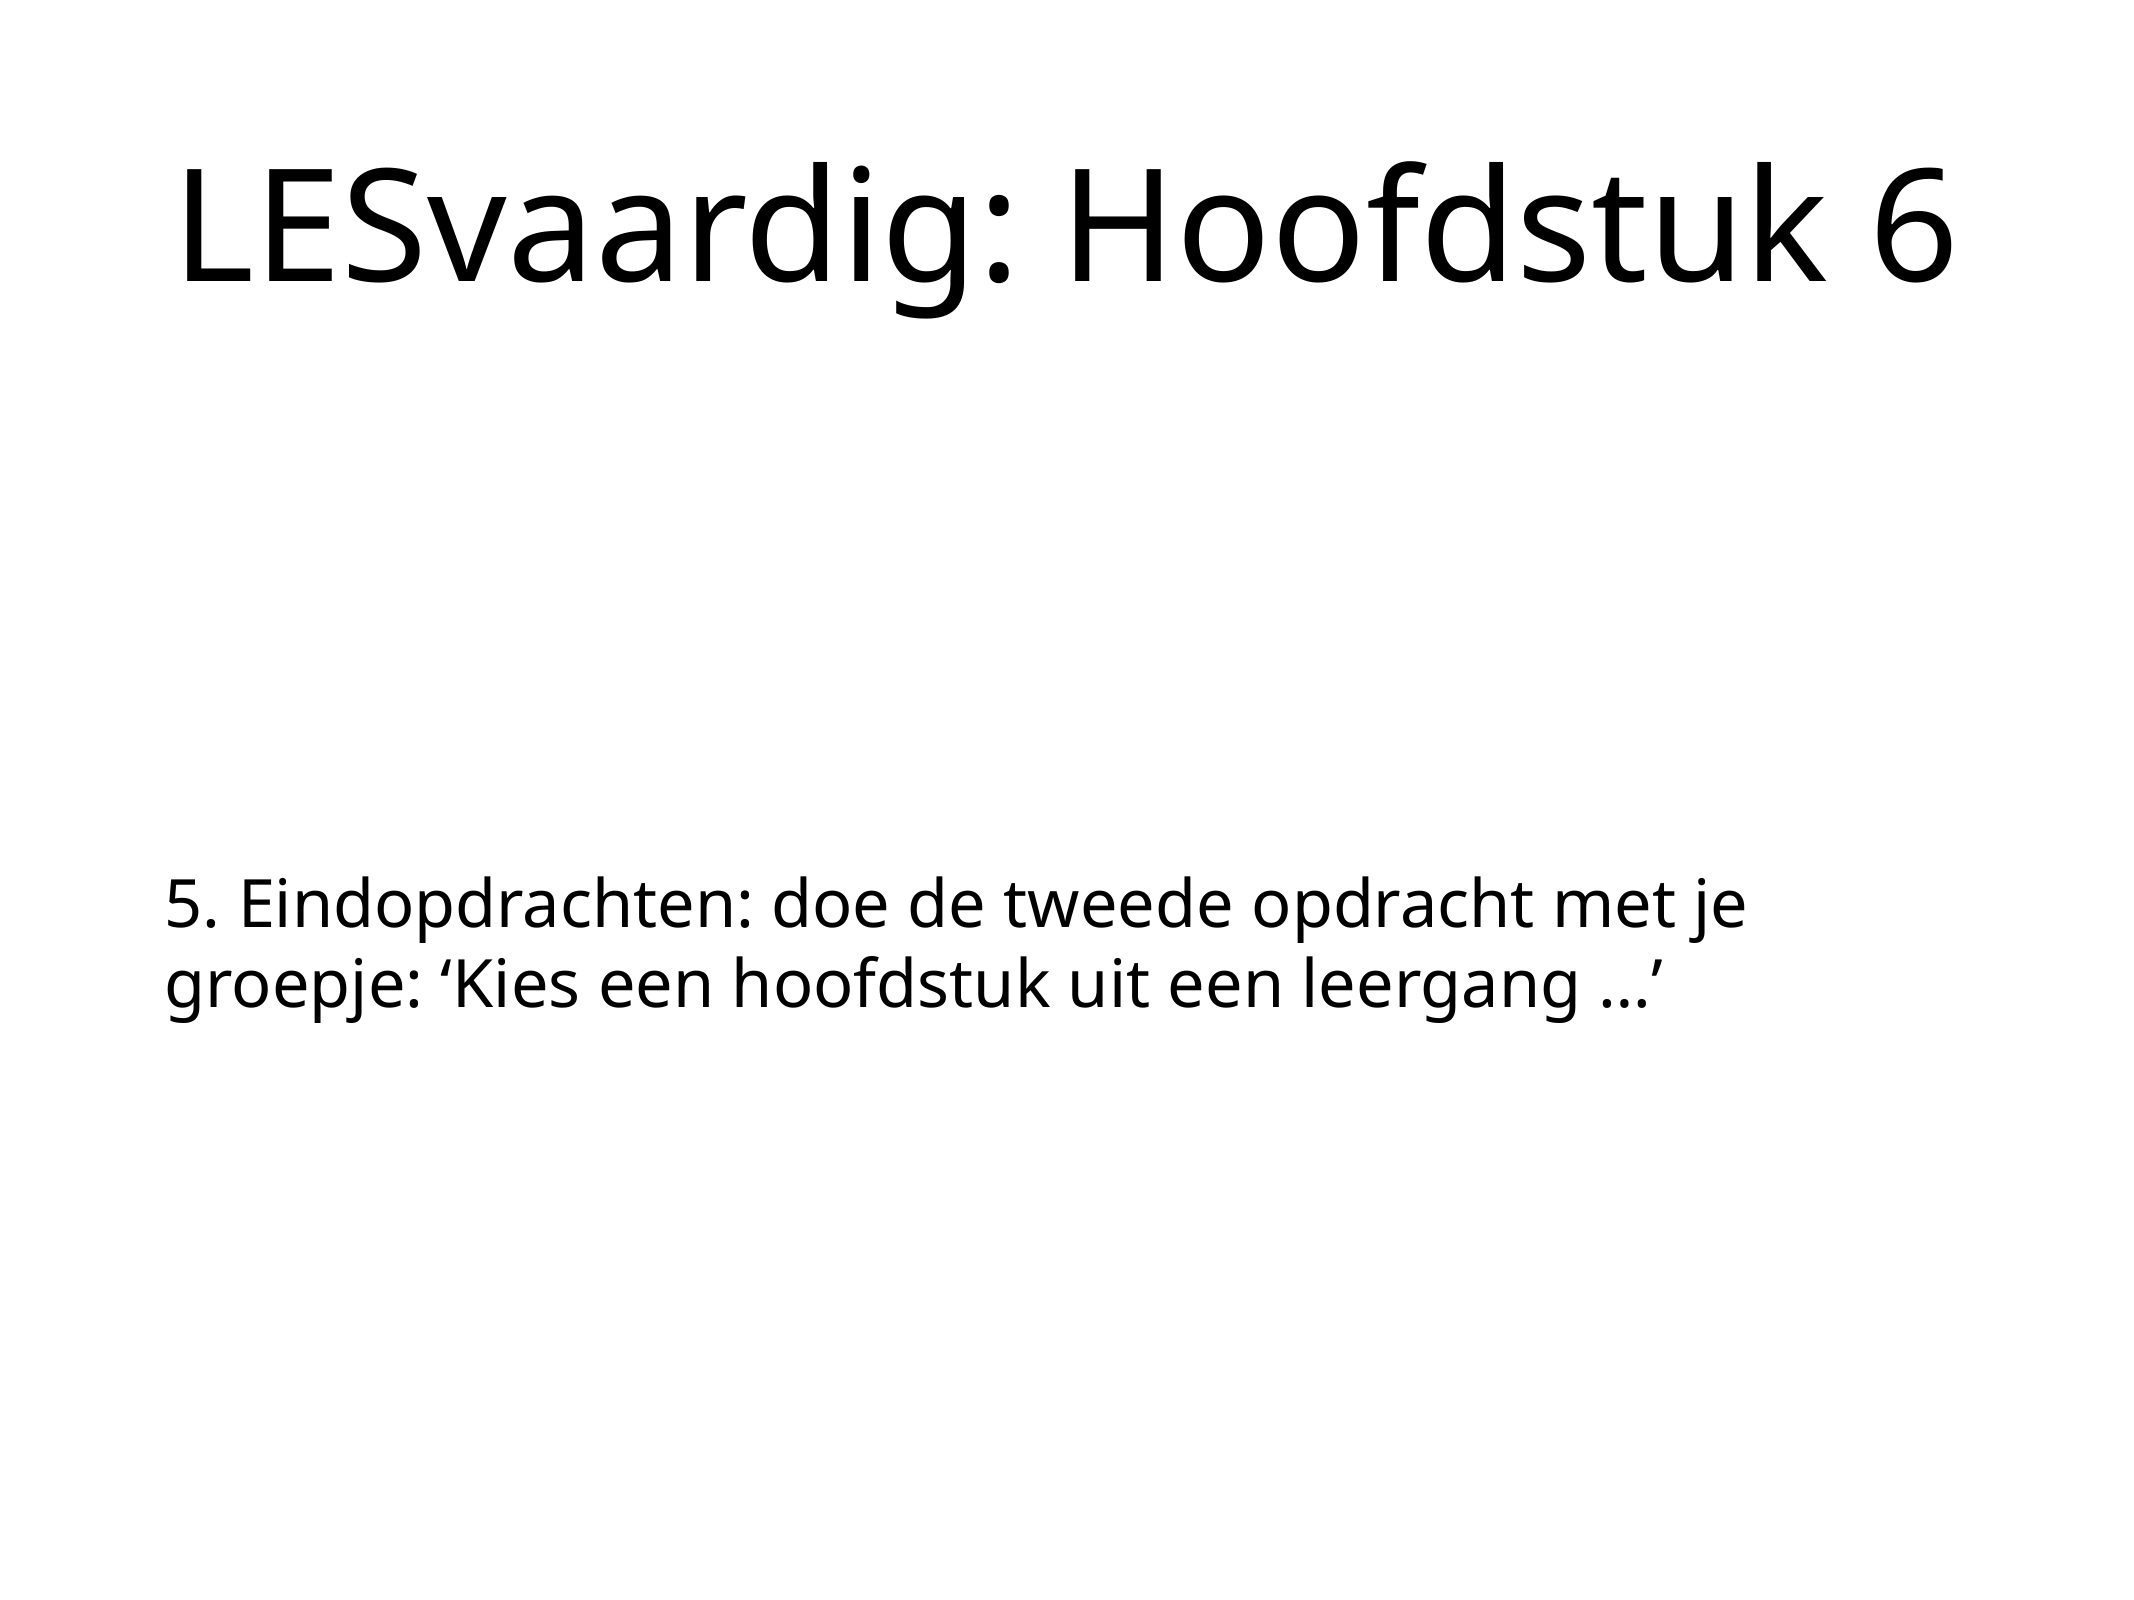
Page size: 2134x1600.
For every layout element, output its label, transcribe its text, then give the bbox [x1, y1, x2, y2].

list 5. Eindopdrachten: doe de tweede opdracht met je groepje: ‘Kies een hoofdstuk uit een leergang …’ [155, 424, 1978, 1457]
title LESvaardig: Hoofdstuk 6 [155, 41, 1978, 397]
